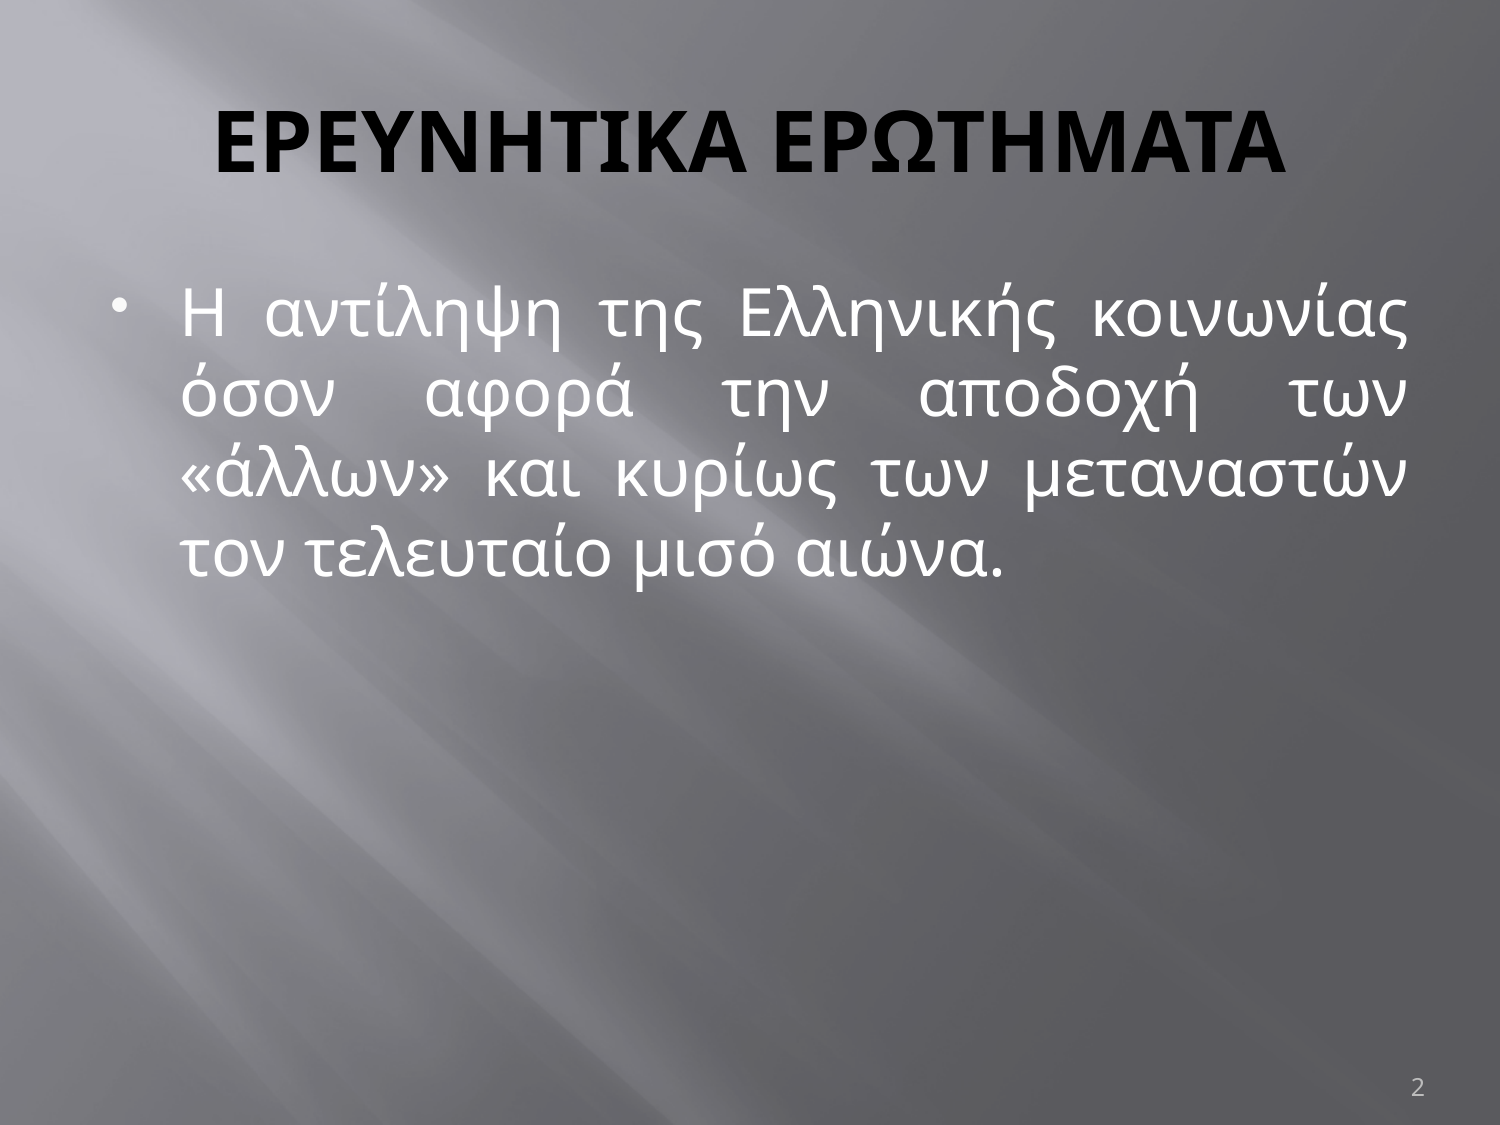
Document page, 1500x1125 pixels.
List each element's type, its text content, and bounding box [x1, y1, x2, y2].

slide_number 2 [1299, 1052, 1425, 1113]
list Η αντίληψη της Ελληνικής κοινωνίας όσον αφορά την αποδοχή των «άλλων» και κυρίως των μεταναστών τον τελευταίο μισό αιώνα. [75, 262, 1425, 1035]
title ΕΡΕΥΝΗΤΙΚΑ ΕΡΩΤΗΜΑΤΑ [75, 45, 1425, 233]
